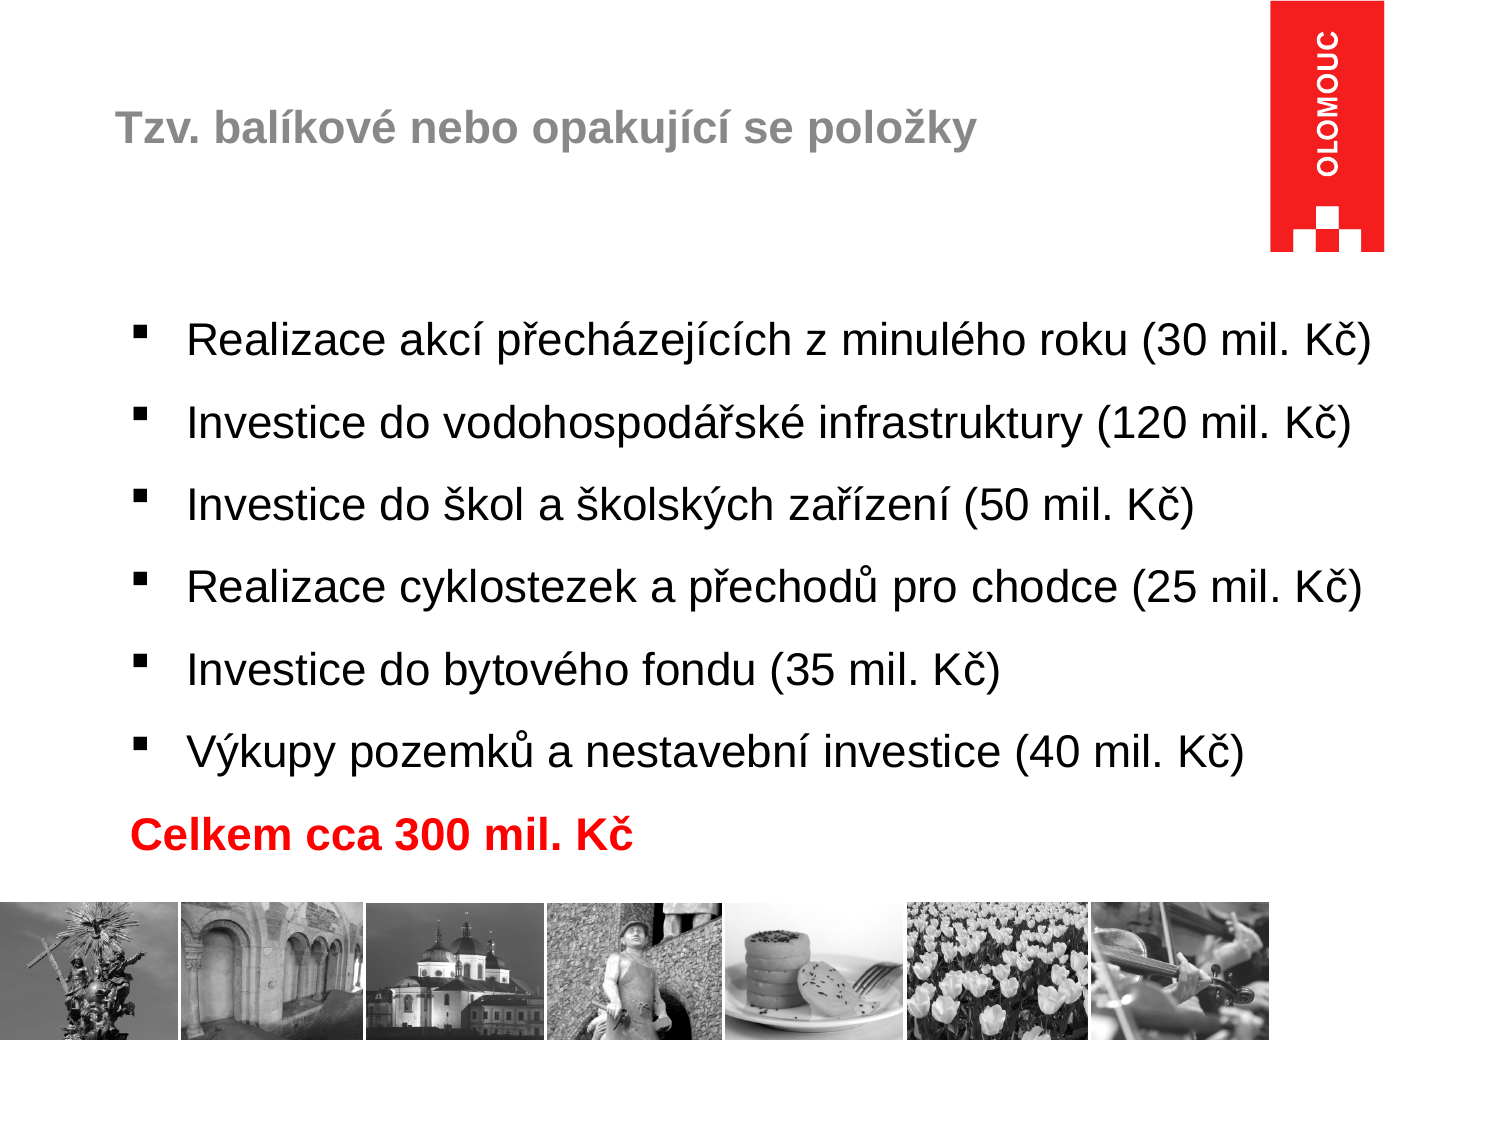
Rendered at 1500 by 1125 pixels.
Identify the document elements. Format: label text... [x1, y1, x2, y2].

text_box Realizace akcí přecházejících z minulého roku (30 mil. Kč) Investice do vodohospodářské infrastruktury (120 mil. Kč) Investice do škol a školských zařízení (50 mil. Kč) Realizace cyklostezek a přechodů pro chodce (25 mil. Kč) Investice do bytového fondu (35 mil. Kč) Výkupy pozemků a nestavební investice (40 mil. Kč) Celkem cca 300 mil. Kč [115, 274, 1400, 867]
text_box Tzv. balíkové nebo opakující se položky [100, 90, 1223, 160]
picture [1269, 0, 1386, 253]
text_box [0, 901, 1270, 1041]
